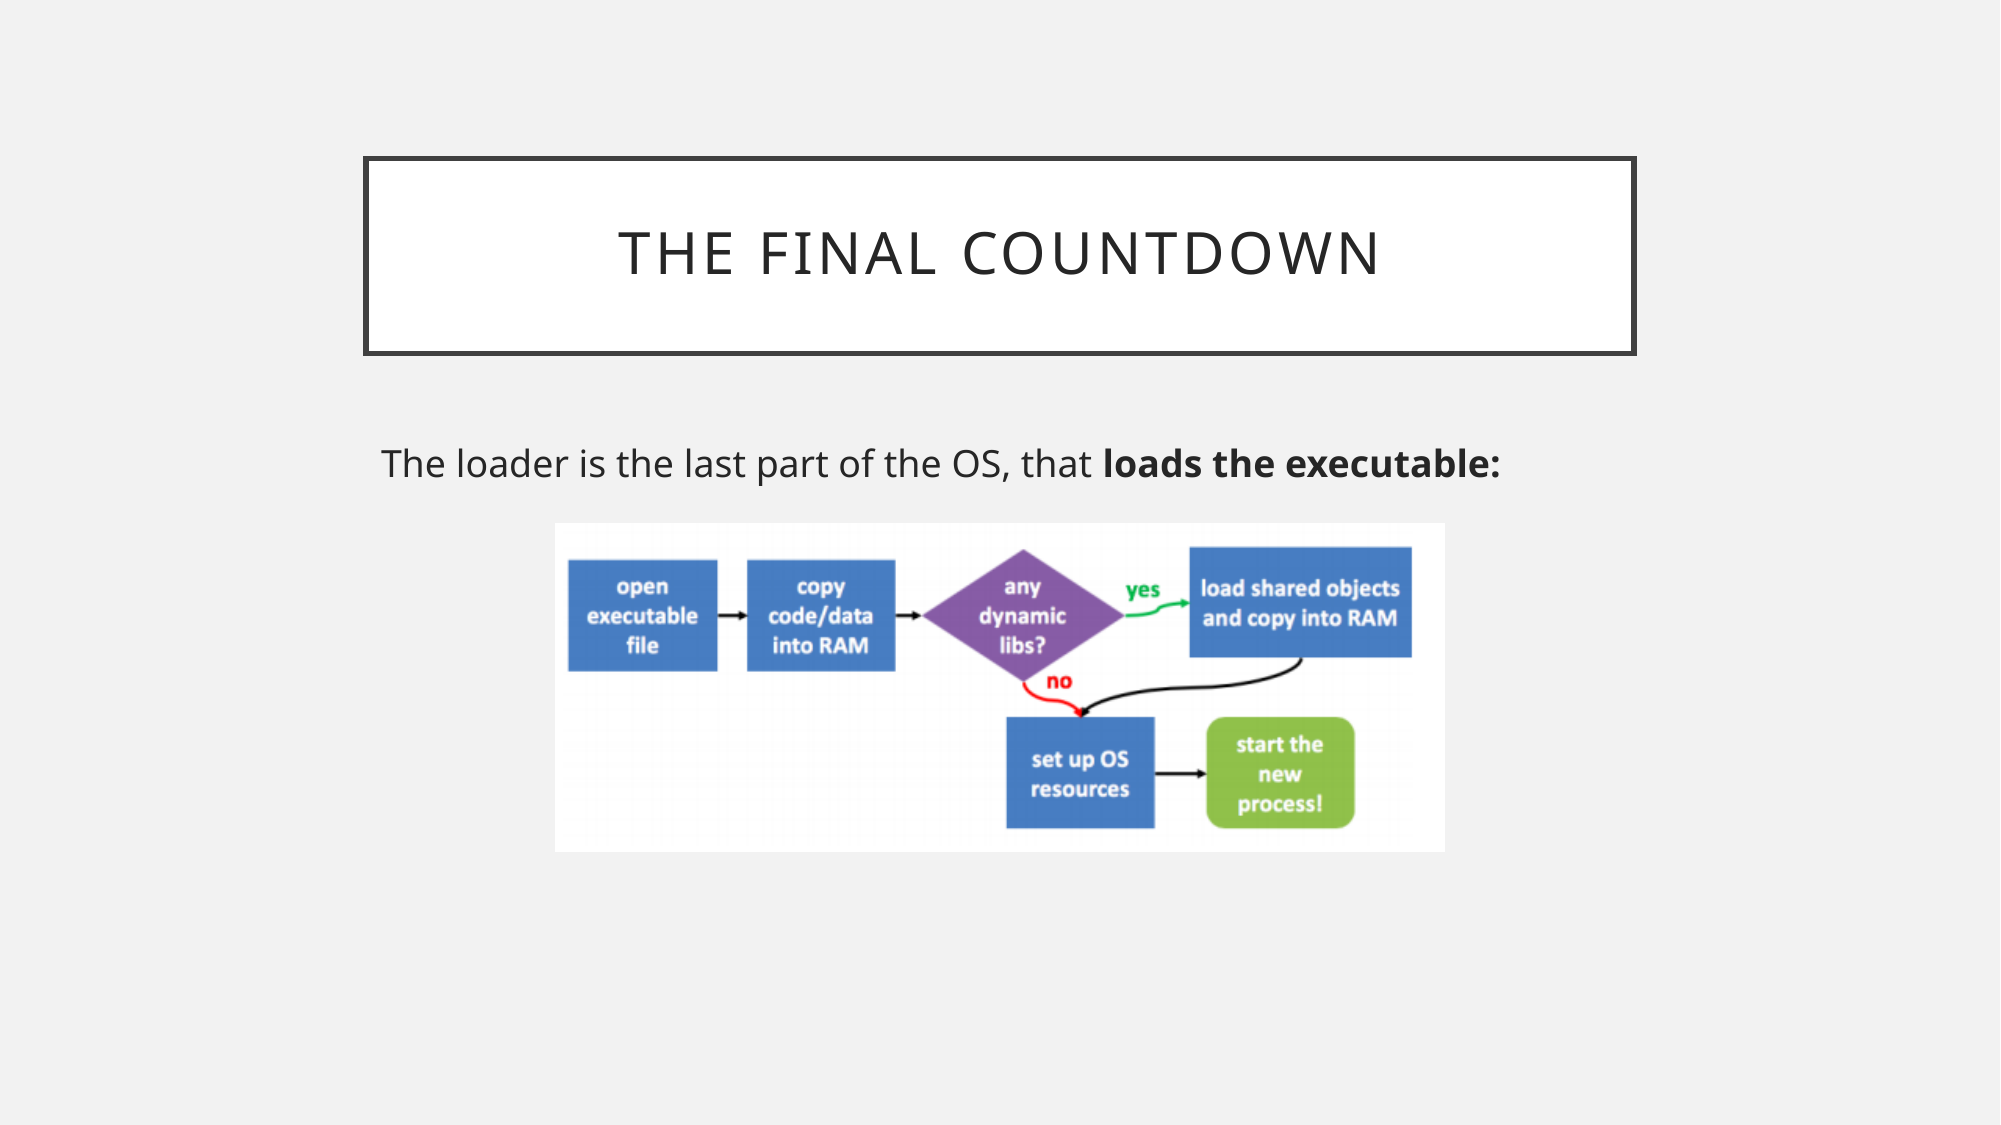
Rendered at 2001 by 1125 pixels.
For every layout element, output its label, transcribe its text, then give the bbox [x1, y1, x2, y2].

picture [555, 523, 1445, 852]
title The Final Countdown [363, 156, 1637, 356]
list The loader is the last part of the OS, that loads the executable: [366, 432, 1634, 942]
